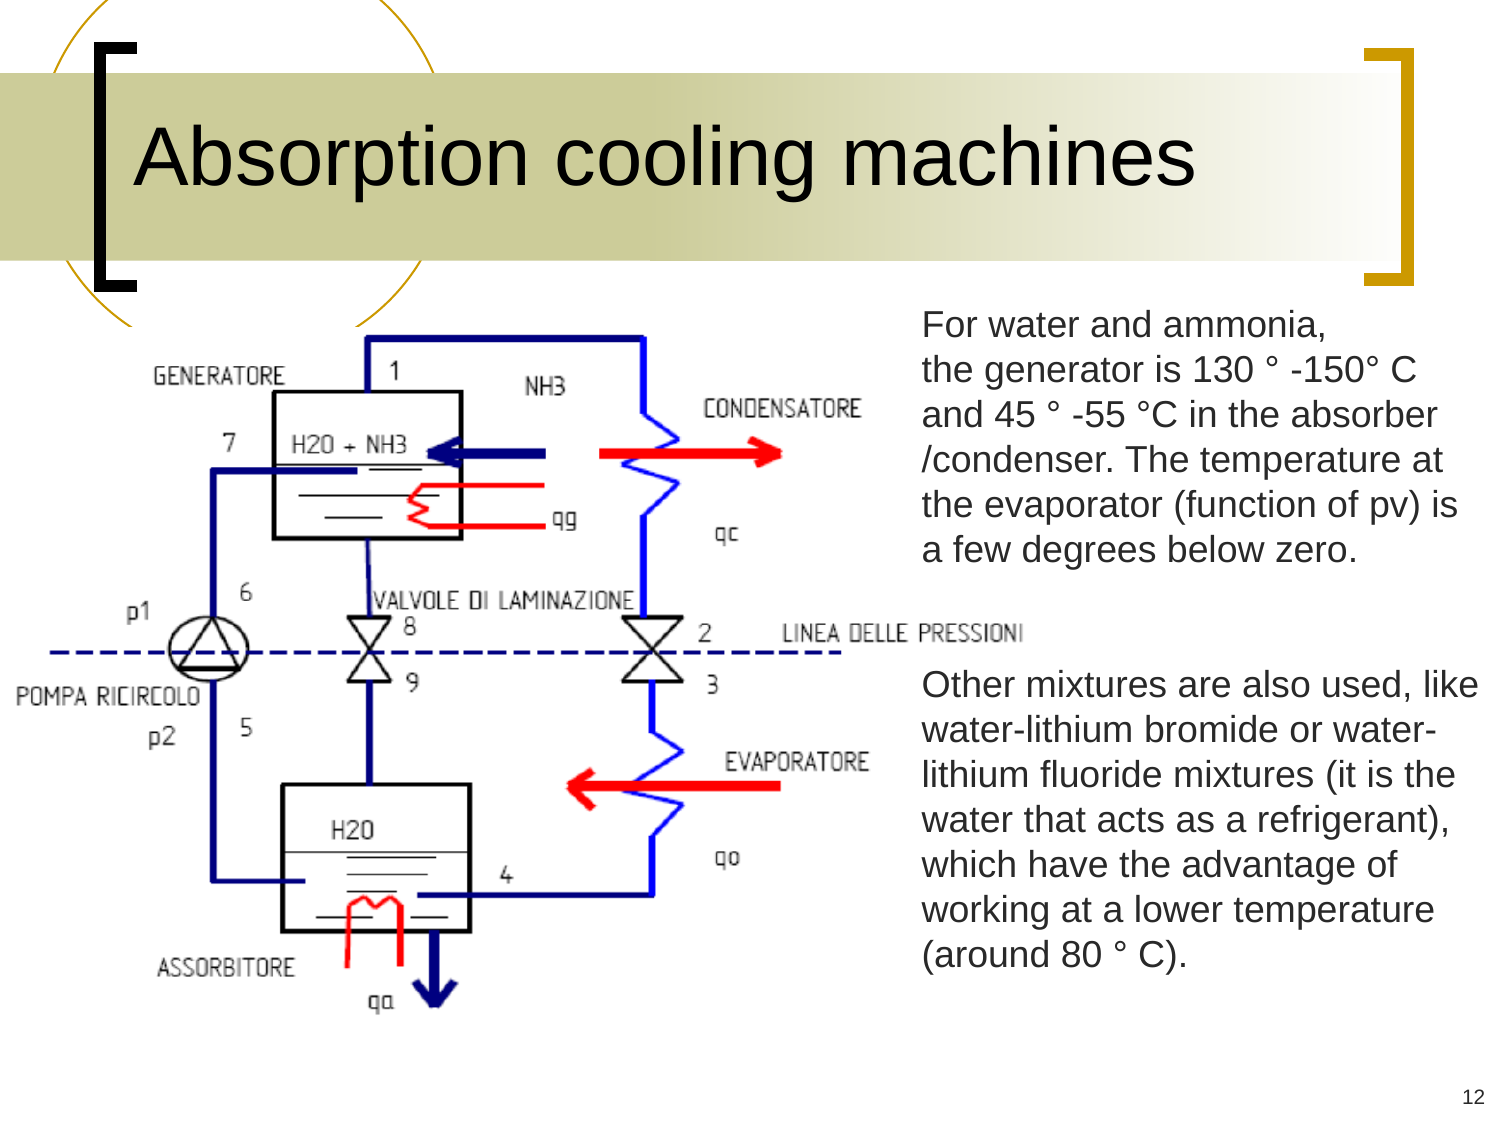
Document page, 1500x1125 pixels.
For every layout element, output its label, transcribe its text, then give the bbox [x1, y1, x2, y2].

picture [16, 326, 1068, 1031]
text_box For water and ammonia, the generator is 130 ° -150° C and 45 ° -55 °C in the absorber /condenser. The temperature at the evaporator (function of pv) is a few degrees below zero. Other mixtures are also used, like water-lithium bromide or water-lithium fluoride mixtures (it is the water that acts as a refrigerant), which have the advantage of working at a lower temperature (around 80 ° C). [906, 292, 1500, 983]
title Absorption cooling machines [118, 95, 1469, 240]
slide_number 12 [1434, 1076, 1500, 1125]
